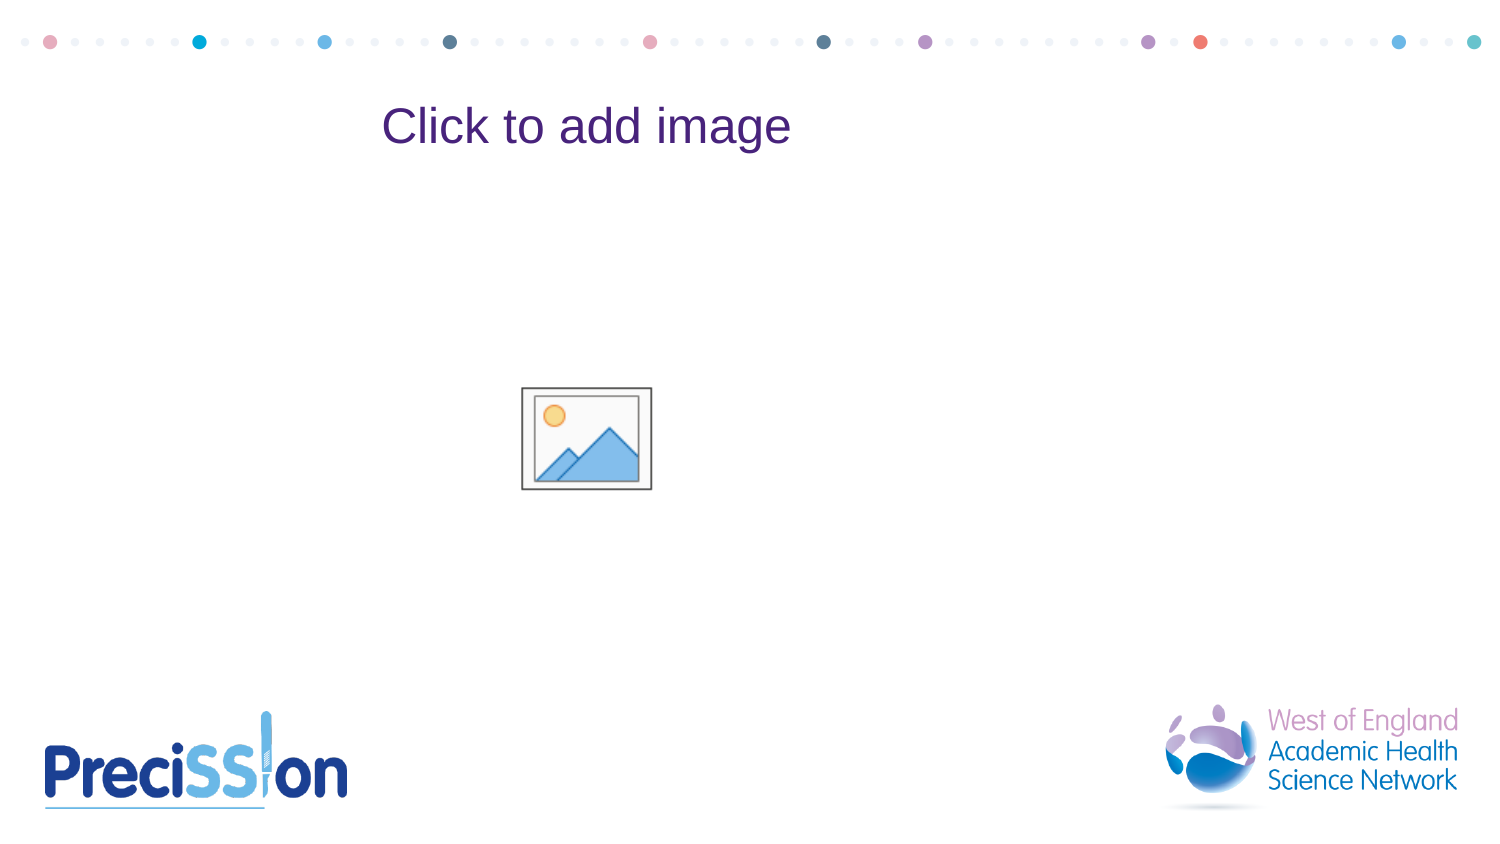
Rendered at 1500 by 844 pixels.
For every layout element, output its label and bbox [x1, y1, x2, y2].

picture [1151, 693, 1469, 826]
picture [45, 90, 1121, 809]
picture [0, 0, 1500, 83]
